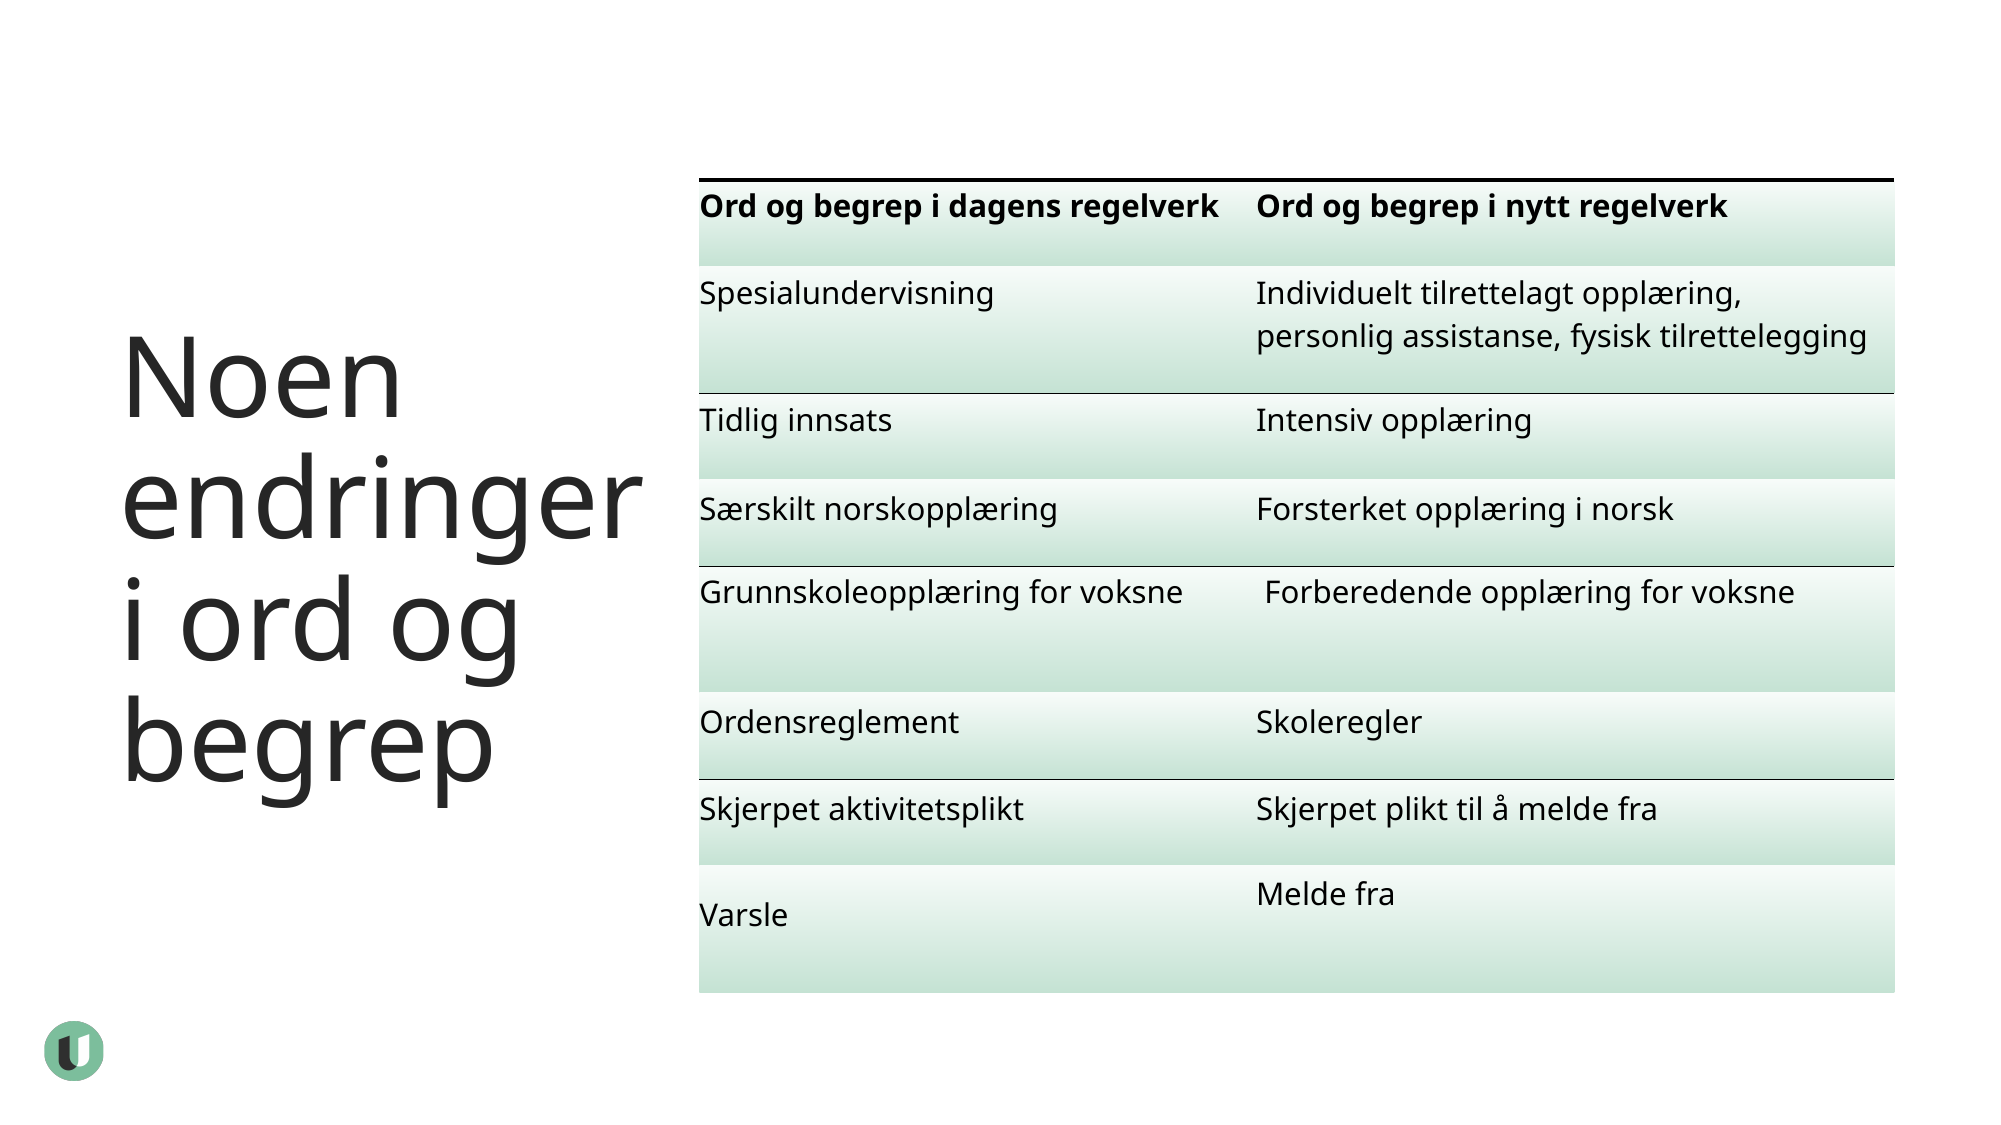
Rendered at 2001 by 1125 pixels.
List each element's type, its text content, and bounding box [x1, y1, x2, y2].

table_cell Skjerpet aktivitetsplikt [699, 780, 1256, 866]
table_header Ord og begrep i dagens regelverk [699, 182, 1256, 267]
table_cell Ordensreglement [699, 693, 1256, 779]
table_cell Individuelt tilrettelagt opplæring, personlig assistanse, fysisk tilrettelegging [1256, 267, 1894, 393]
table_cell Varsle [699, 866, 1256, 992]
table_cell Særskilt norskopplæring [699, 480, 1256, 566]
table_cell Grunnskoleopplæring for voksne [699, 567, 1256, 693]
title Noen endringer i ord og begrep [104, 105, 665, 1021]
table_cell Skjerpet plikt til å melde fra [1256, 780, 1894, 866]
table_cell Skoleregler [1256, 693, 1894, 779]
table_cell Forberedende opplæring for voksne [1256, 567, 1894, 693]
table_cell Melde fra [1256, 866, 1894, 992]
table_cell Tidlig innsats [699, 394, 1256, 480]
table_cell Forsterket opplæring i norsk [1256, 480, 1894, 566]
table_cell Spesialundervisning [699, 267, 1256, 393]
table_header Ord og begrep i nytt regelverk [1256, 182, 1894, 267]
table_cell Intensiv opplæring [1256, 394, 1894, 480]
